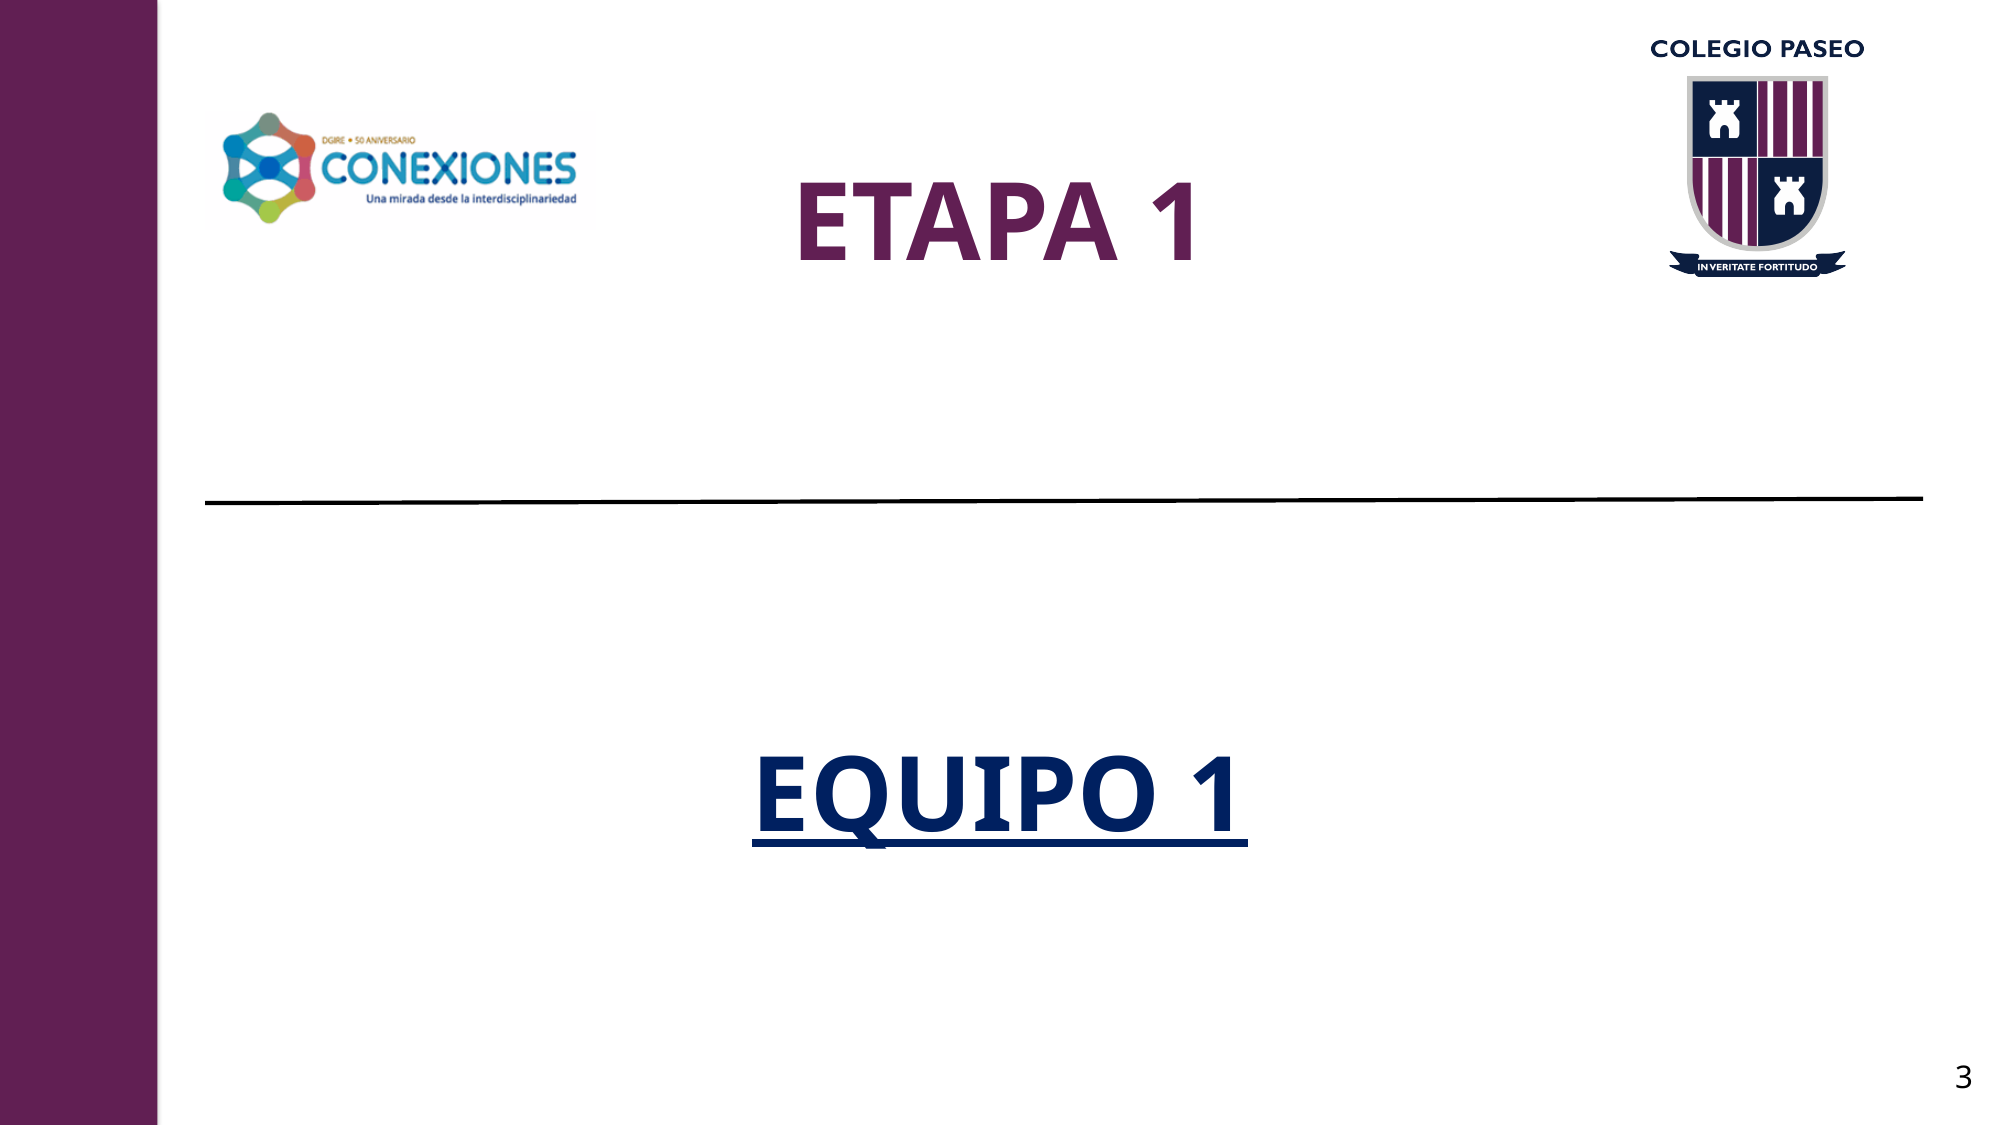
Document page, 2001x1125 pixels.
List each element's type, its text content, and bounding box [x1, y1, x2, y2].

text_box [0, 0, 158, 1125]
text_box ETAPA 1 EQUIPO 1 [163, 111, 1891, 948]
picture [1628, 29, 1887, 288]
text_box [204, 498, 1924, 504]
picture [204, 111, 596, 230]
slide_number ‹#› [1871, 1038, 1992, 1125]
